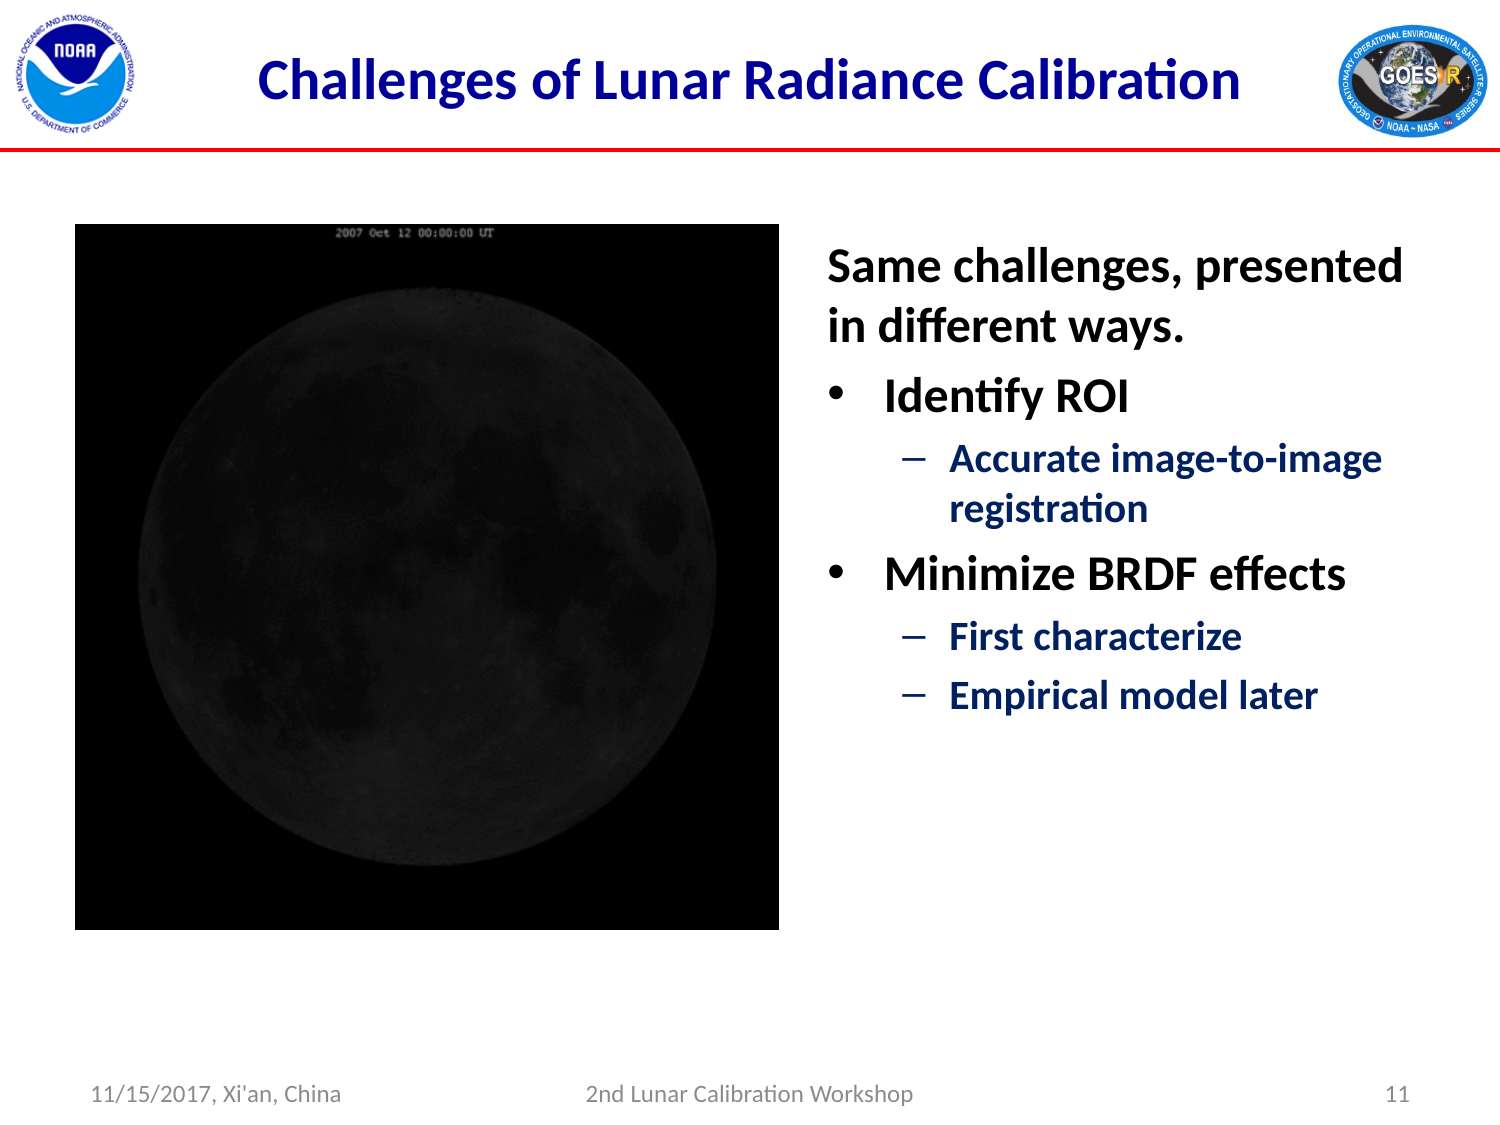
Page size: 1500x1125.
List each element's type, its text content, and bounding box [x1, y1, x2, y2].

picture [0, 0, 150, 150]
title Challenges of Lunar Radiance Calibration [150, 40, 1350, 113]
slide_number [75, 1072, 425, 1113]
slide_number 11 [1074, 1072, 1425, 1113]
list Same challenges, presented in different ways. Identify ROI Accurate image-to-image registration Minimize BRDF effects First characterize Empirical model later [812, 224, 1425, 1013]
footer 2nd Lunar Calibration Workshop [512, 1072, 988, 1113]
picture [1337, 24, 1488, 138]
picture [74, 224, 779, 930]
